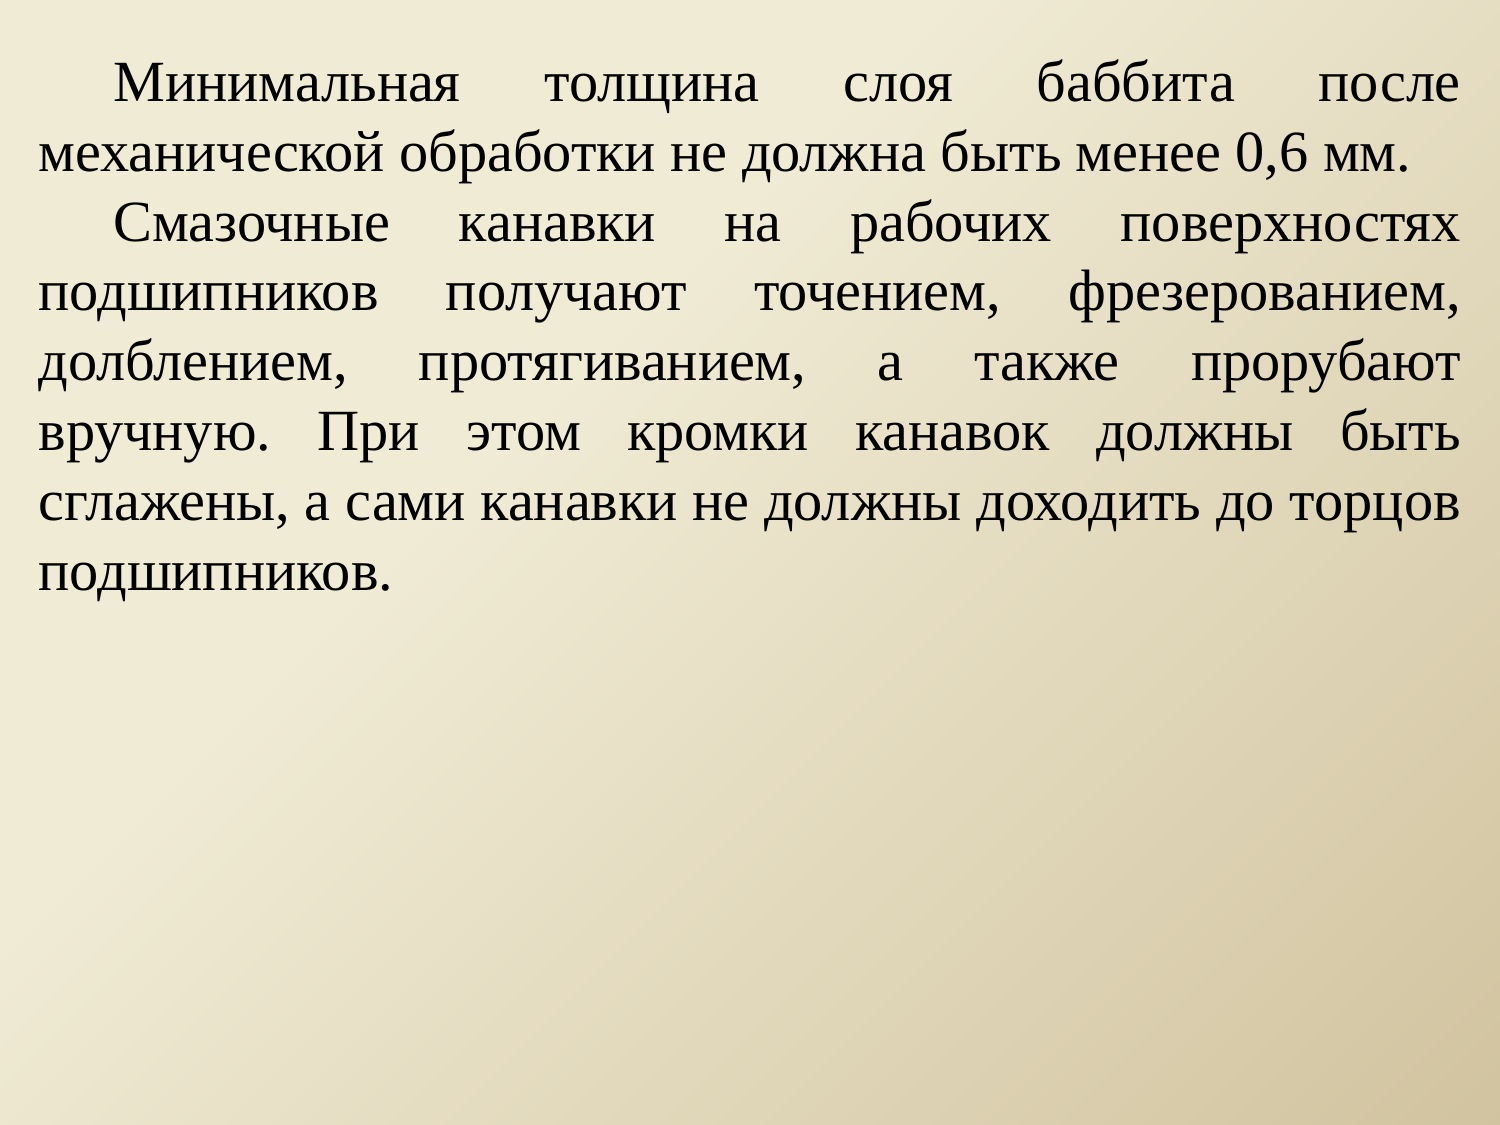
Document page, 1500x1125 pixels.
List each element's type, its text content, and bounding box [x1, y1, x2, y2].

list Минимальная толщина слоя баббита после механической обработки не должна быть менее 0,6 мм. Смазочные канавки на рабочих поверхностях подшипников получают точением, фрезерованием, долблением, протягиванием, а также прорубают вручную. При этом кромки канавок должны быть сглажены, а сами канавки не должны доходить до торцов подшипников. [23, 35, 1477, 1125]
